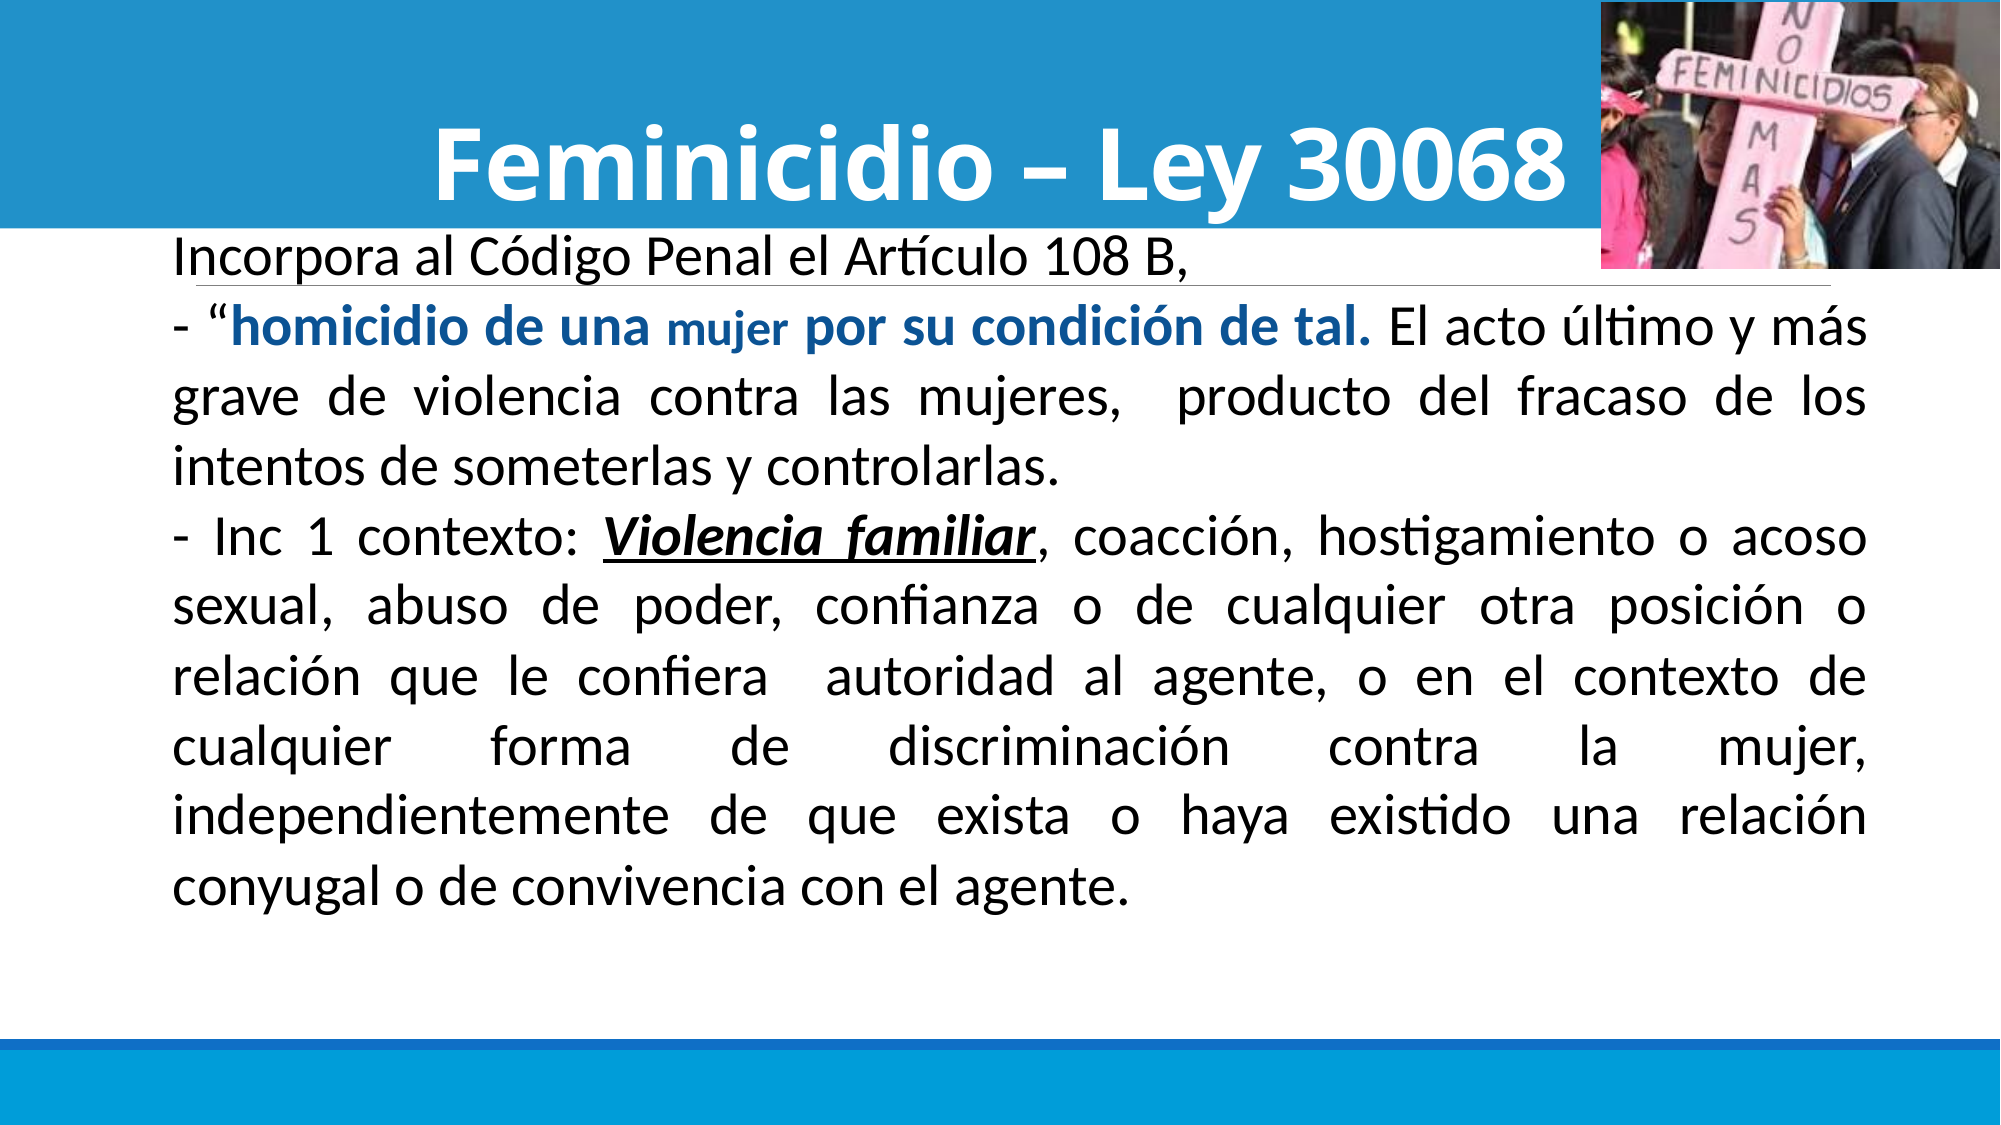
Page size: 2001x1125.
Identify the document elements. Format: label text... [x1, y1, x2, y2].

picture [1600, 2, 2000, 270]
title Feminicidio – Ley 30068 [0, 0, 1602, 229]
text_box Incorpora al Código Penal el Artículo 108 B, - “homicidio de una mujer por su condición de tal. El acto último y más grave de violencia contra las mujeres, producto del fracaso de los intentos de someterlas y controlarlas. - Inc 1 contexto: Violencia familiar, coacción, hostigamiento o acoso sexual, abuso de poder, confianza o de cualquier otra posición o relación que le confiera autoridad al agente, o en el contexto de cualquier forma de discriminación contra la mujer, independientemente de que exista o haya existido una relación conyugal o de convivencia con el agente. [158, 209, 1884, 924]
